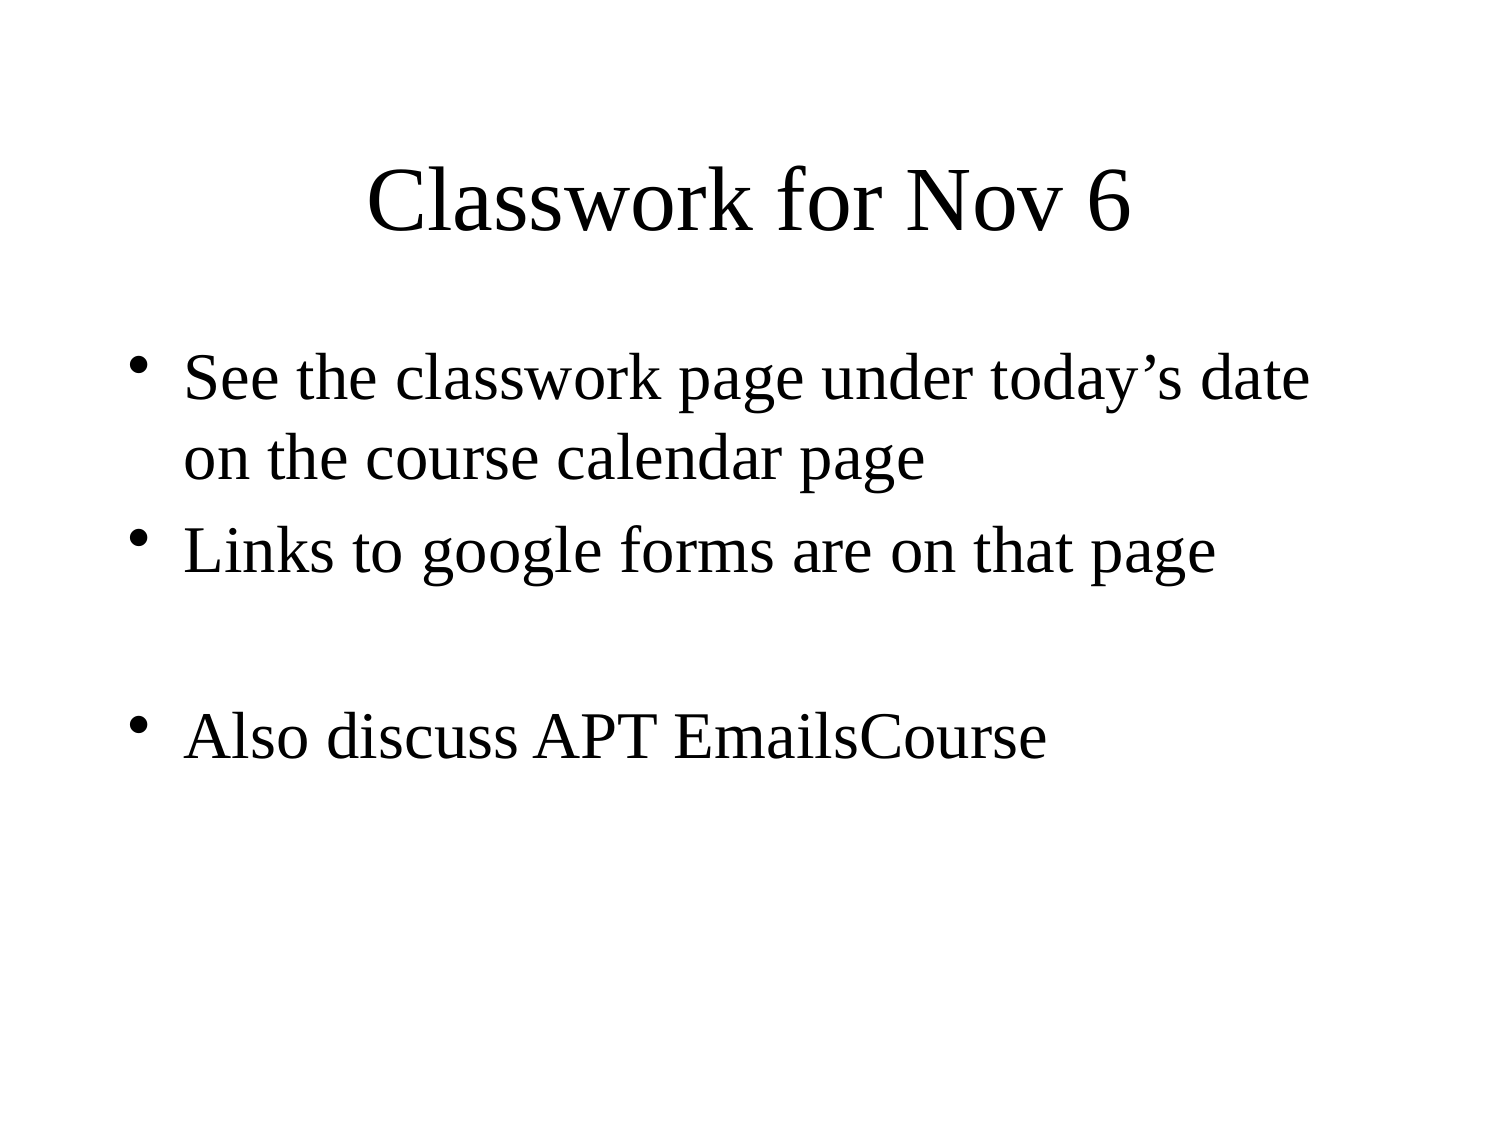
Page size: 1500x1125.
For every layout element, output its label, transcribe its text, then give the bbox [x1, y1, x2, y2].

list See the classwork page under today’s date on the course calendar page Links to google forms are on that page Also discuss APT EmailsCourse [112, 324, 1388, 1000]
title Classwork for Nov 6 [112, 99, 1388, 288]
